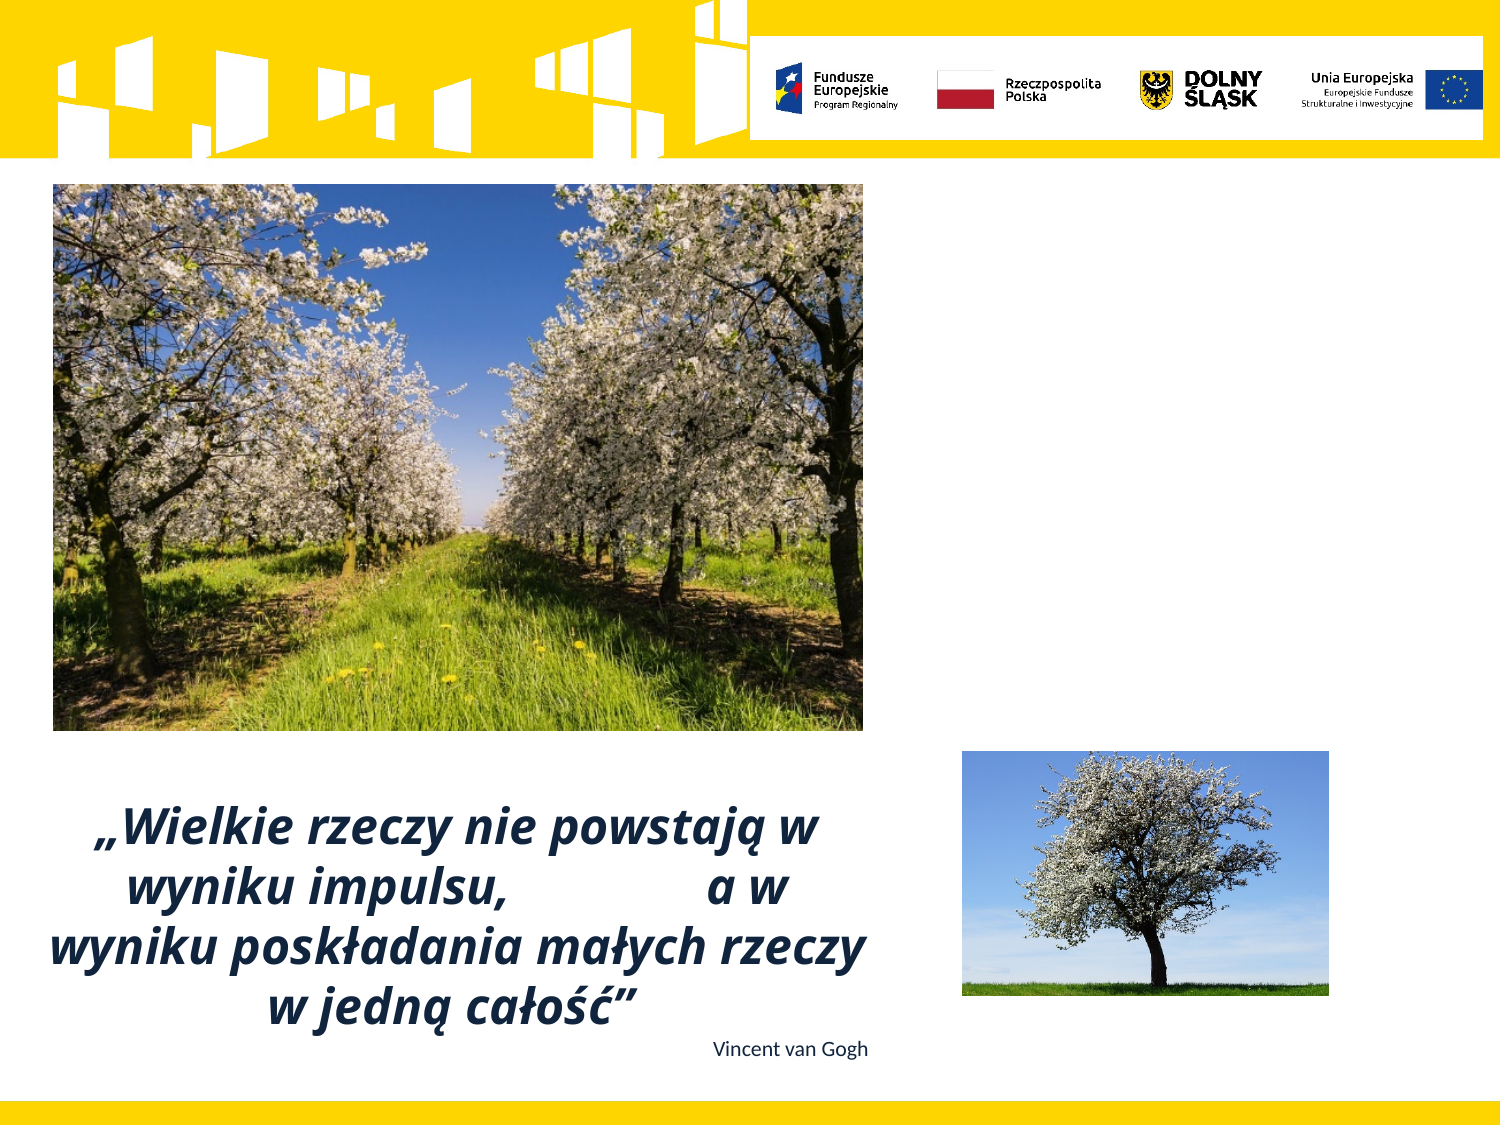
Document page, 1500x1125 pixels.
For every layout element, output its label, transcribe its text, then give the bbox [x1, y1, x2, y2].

picture [0, 0, 1500, 1125]
text_box „Wielkie rzeczy nie powstają w wyniku impulsu, a w wyniku poskładania małych rzeczy w jedną całość” Vincent van Gogh [26, 786, 889, 1125]
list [962, 751, 1330, 996]
